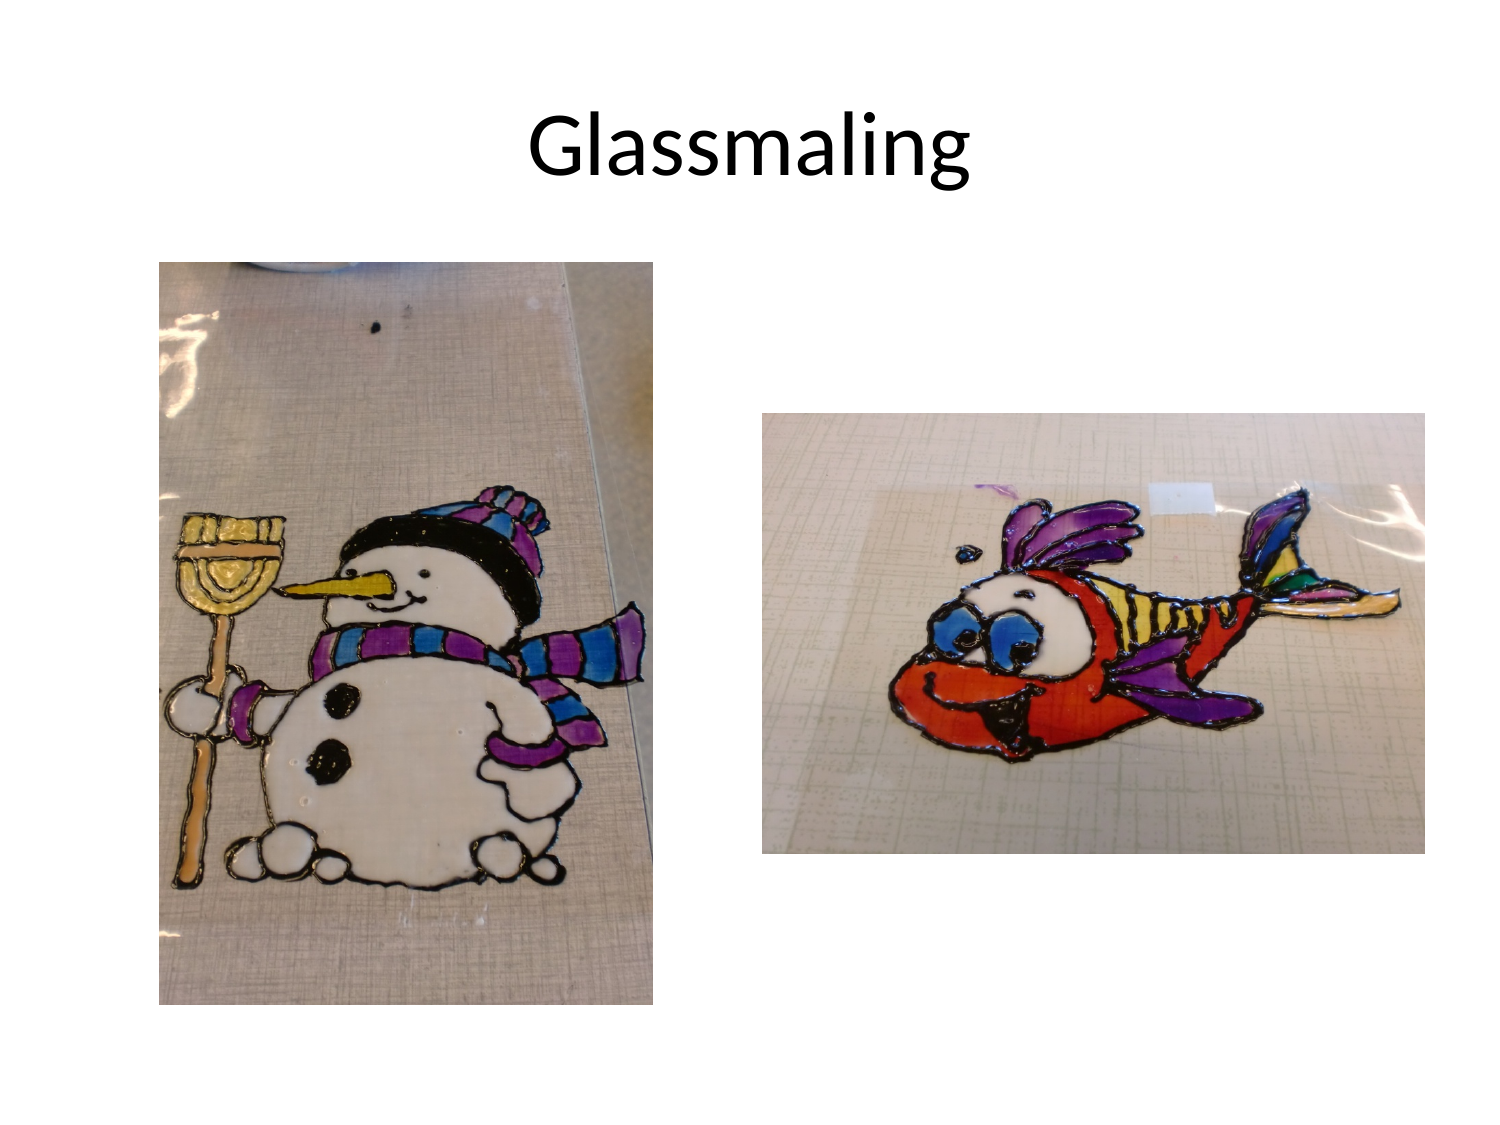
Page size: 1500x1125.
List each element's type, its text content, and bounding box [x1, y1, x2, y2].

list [159, 262, 653, 1006]
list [762, 413, 1426, 854]
title Glassmaling [75, 45, 1425, 233]
